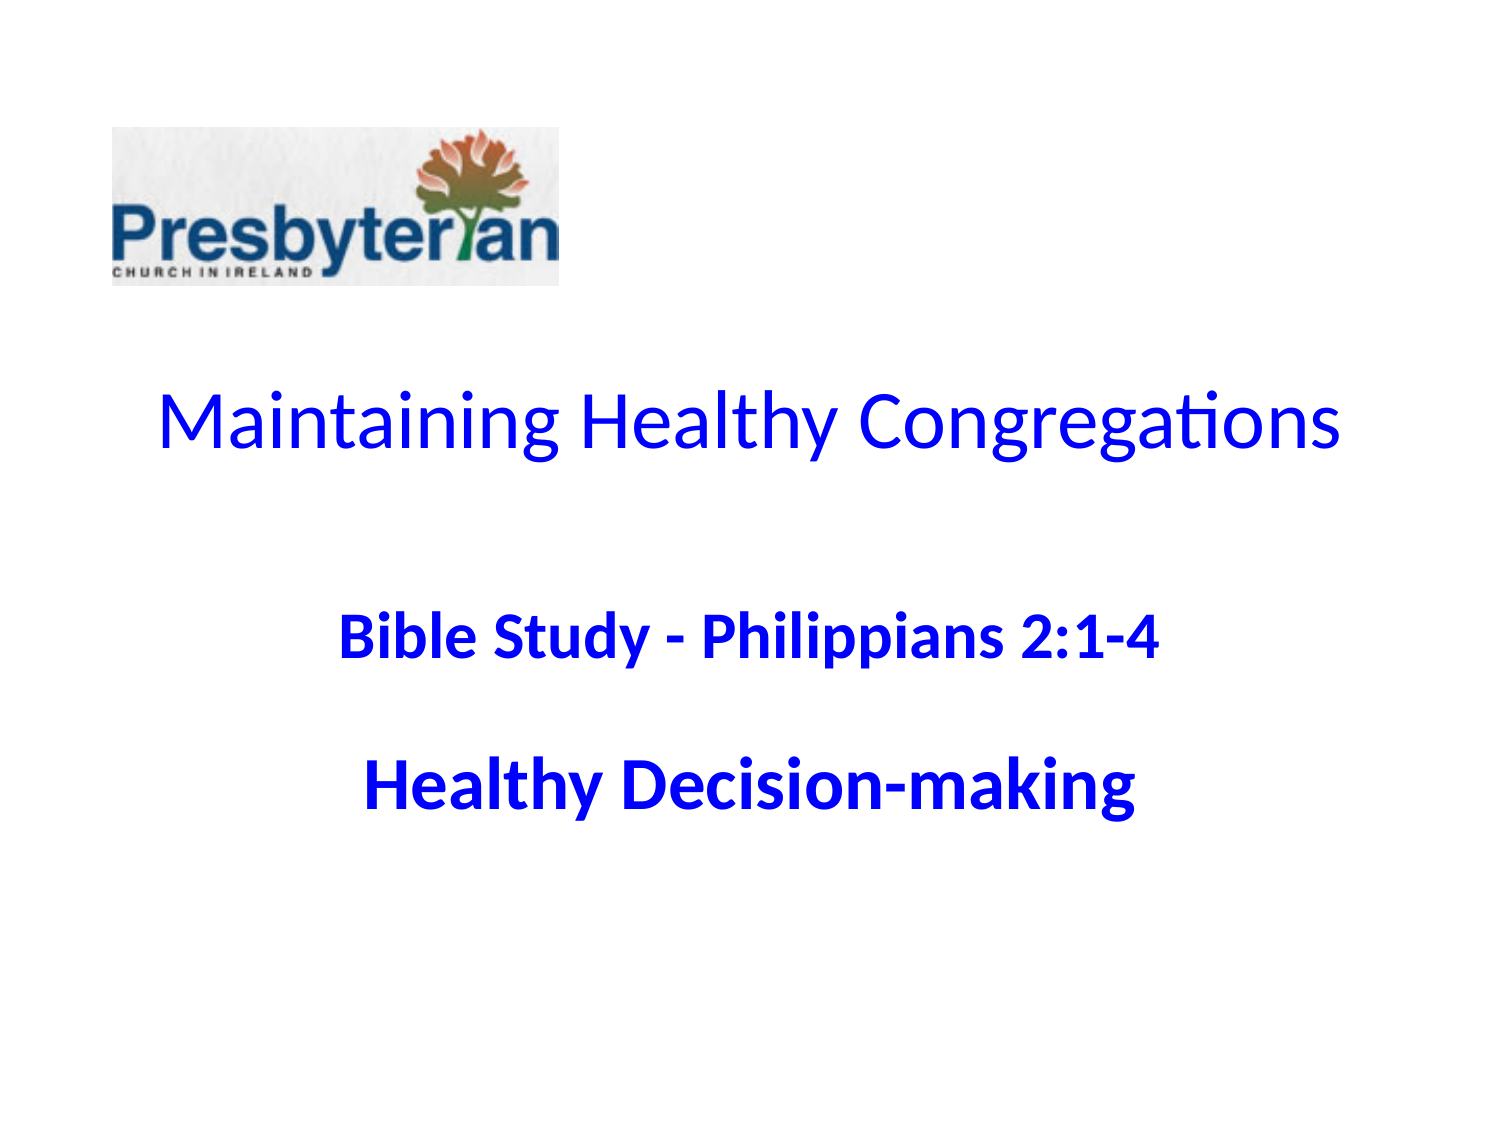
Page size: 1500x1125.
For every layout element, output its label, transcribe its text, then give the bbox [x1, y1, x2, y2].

subtitle Bible Study - Philippians 2:1-4 Healthy Decision-making [225, 600, 1275, 925]
picture [112, 127, 559, 286]
title Maintaining Healthy Congregations [112, 97, 1388, 513]
